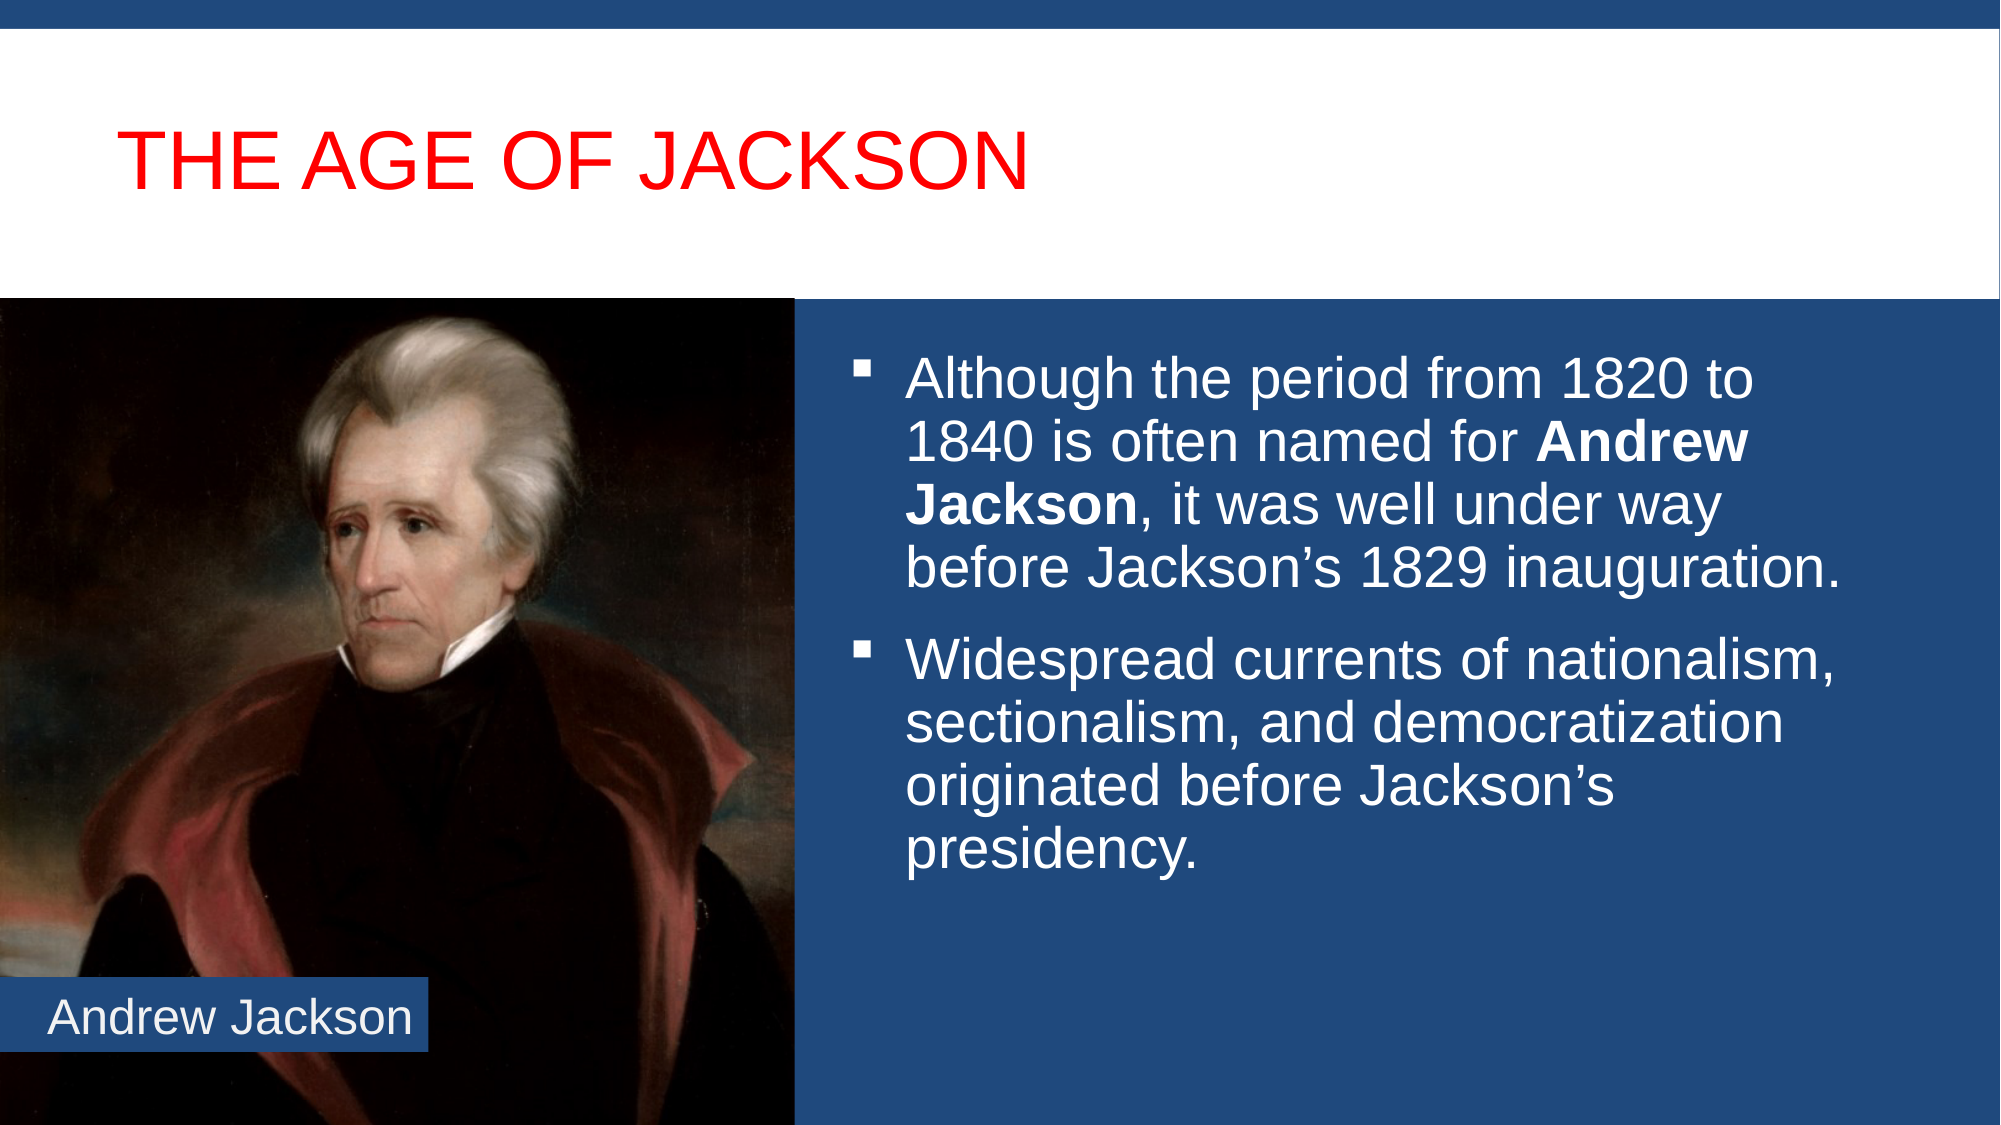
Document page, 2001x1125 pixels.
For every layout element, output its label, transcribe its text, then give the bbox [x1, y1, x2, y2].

title THE AGE OF JACKSON [101, 46, 1899, 283]
list Although the period from 1820 to 1840 is often named for Andrew Jackson, it was well under way before Jackson’s 1829 inauguration. Widespread currents of nationalism, sectionalism, and democratization originated before Jackson’s presidency. [834, 340, 1899, 1079]
picture [0, 298, 795, 1125]
